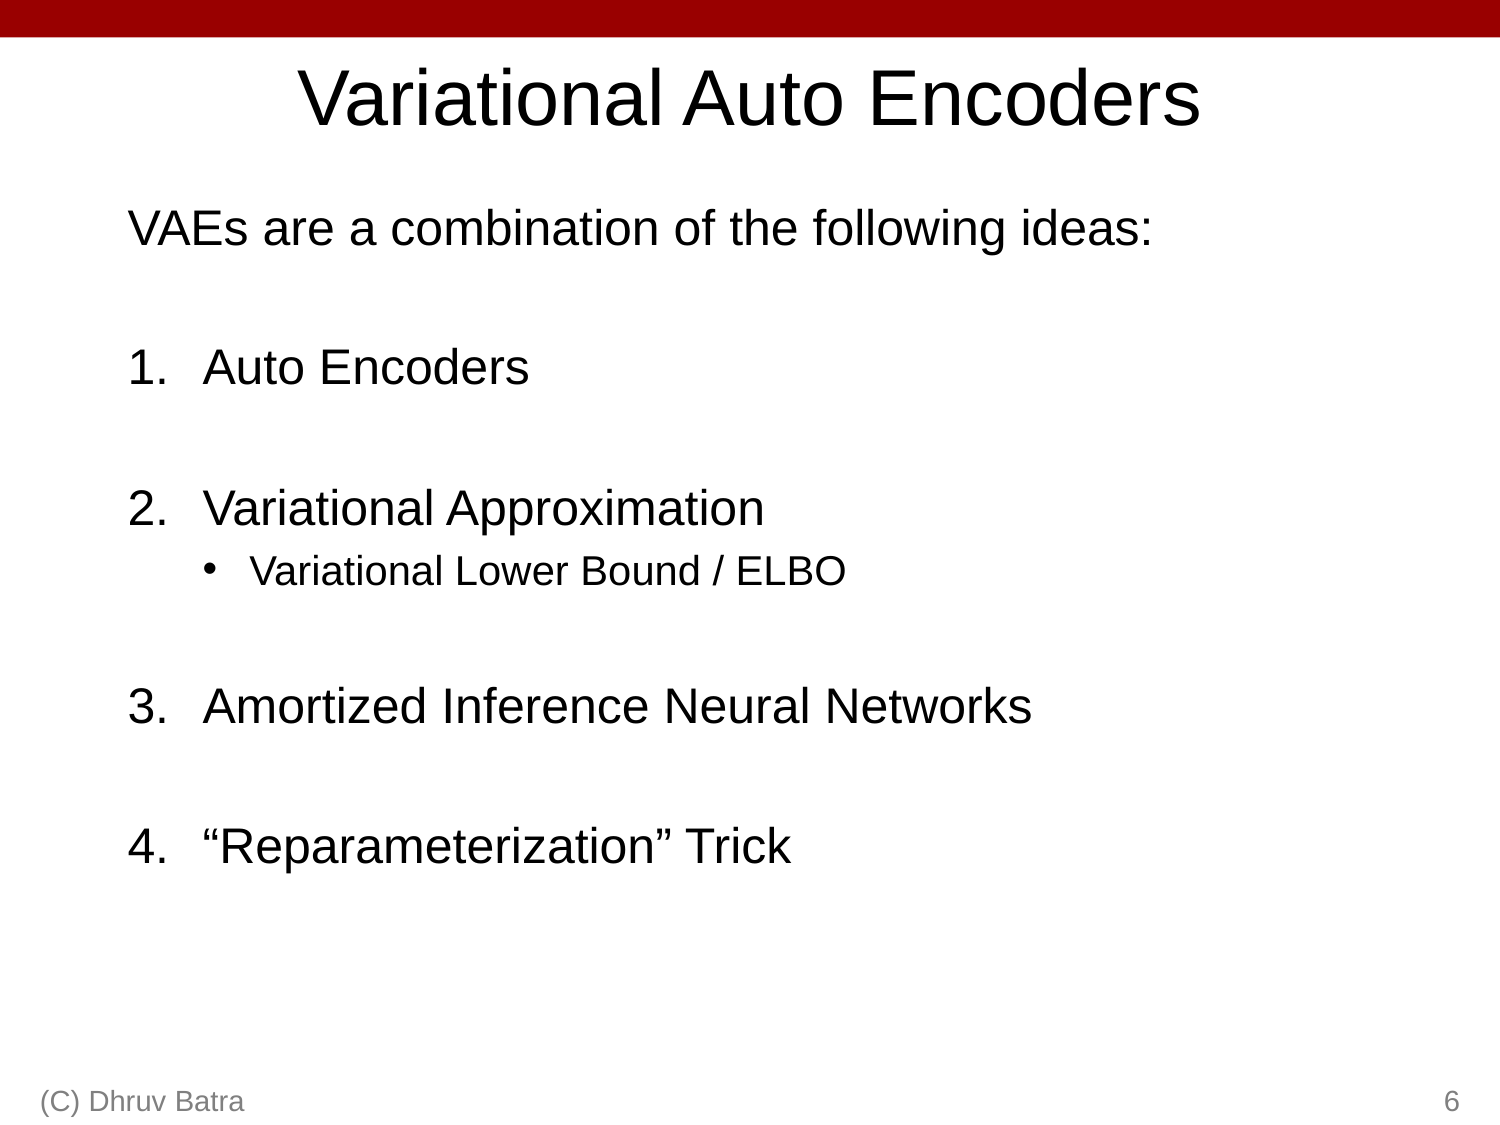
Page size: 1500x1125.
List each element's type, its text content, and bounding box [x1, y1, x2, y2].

footer (C) Dhruv Batra [24, 1049, 501, 1125]
list VAEs are a combination of the following ideas: Auto Encoders Variational Approximation Variational Lower Bound / ELBO Amortized Inference Neural Networks “Reparameterization” Trick [112, 187, 1388, 1051]
slide_number 6 [1162, 1049, 1476, 1125]
title Variational Auto Encoders [112, 37, 1388, 151]
